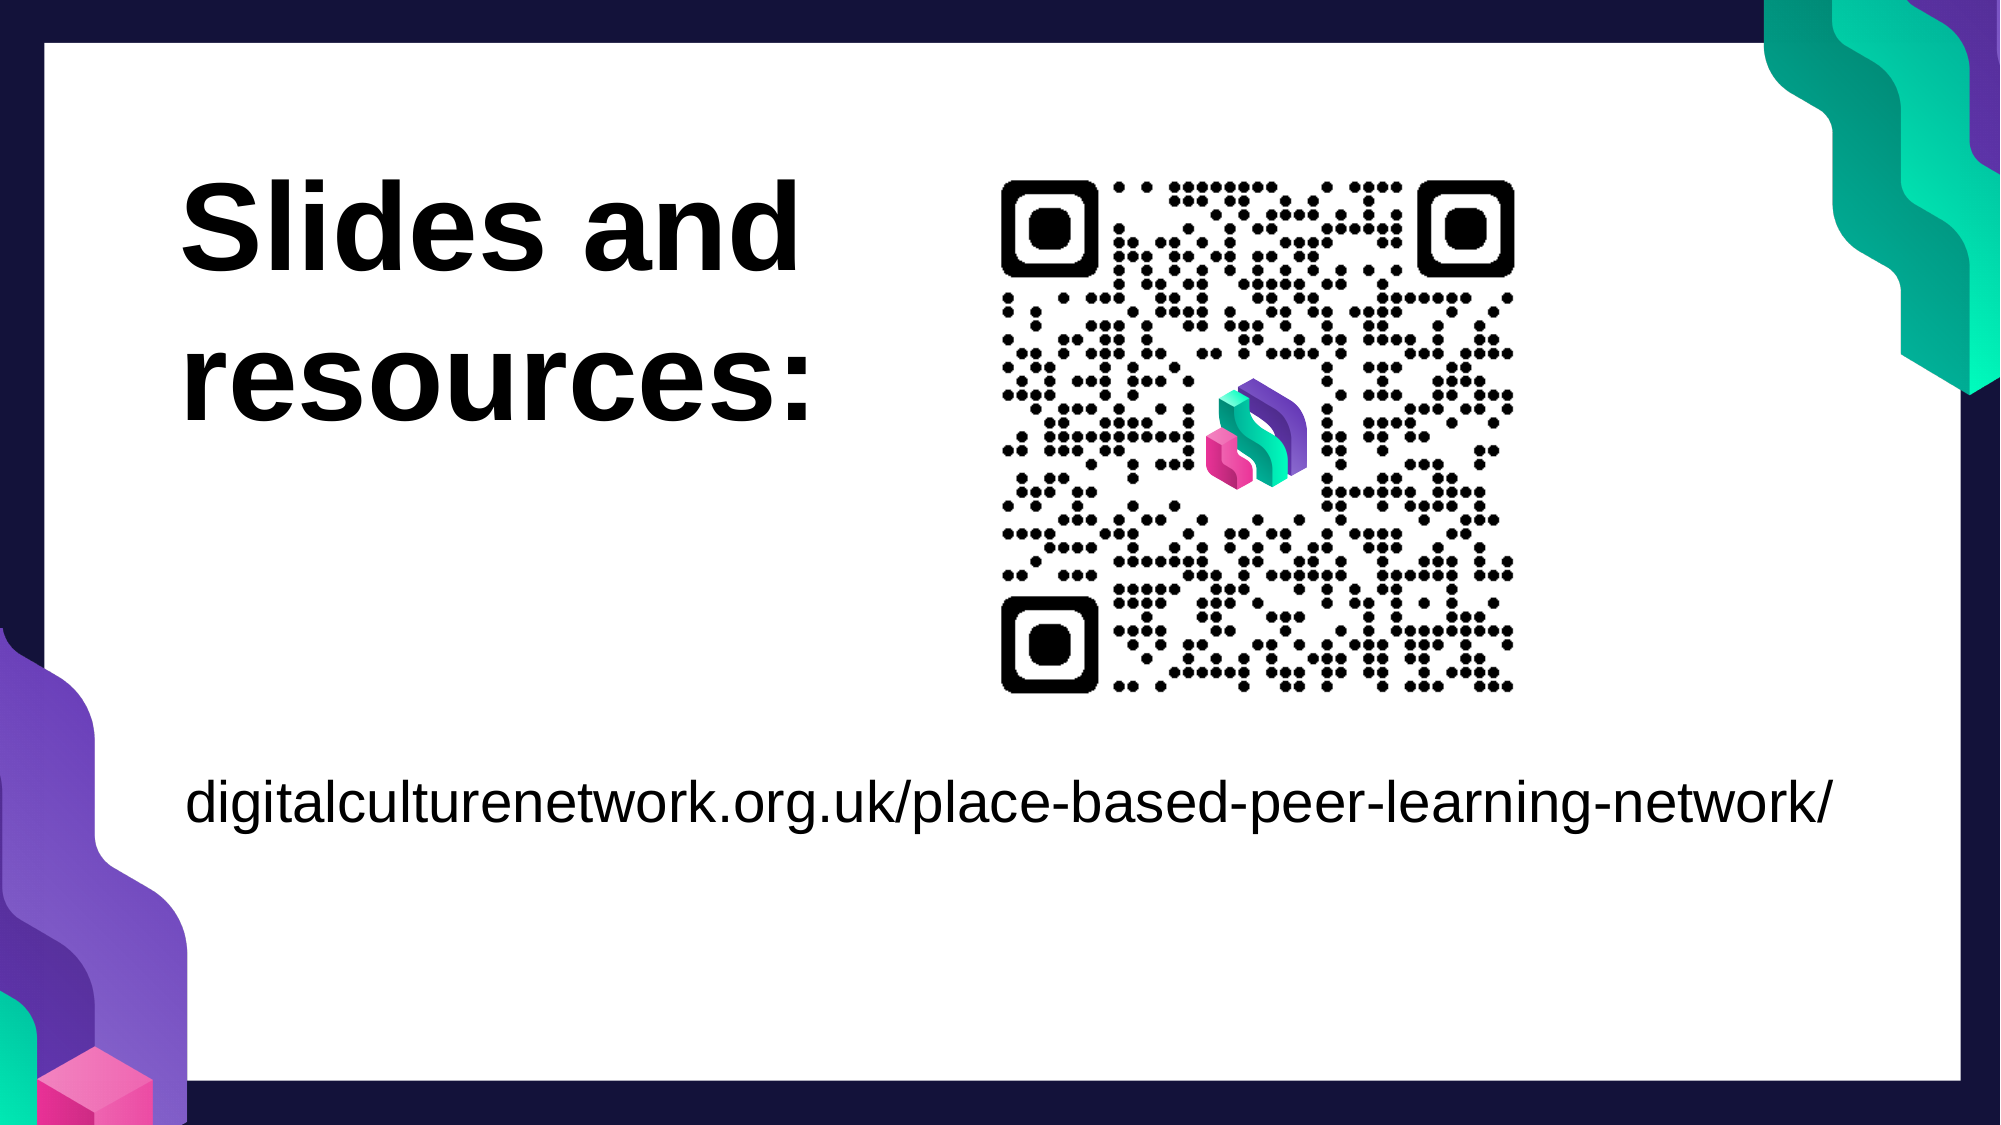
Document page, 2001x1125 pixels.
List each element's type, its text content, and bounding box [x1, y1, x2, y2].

text_box digitalculturenetwork.org.uk/place-based-peer-learning-network/ [170, 756, 1851, 842]
text_box Slides and resources: [164, 137, 855, 453]
picture [0, 628, 303, 1125]
picture [946, 124, 1571, 749]
picture [1762, 0, 2000, 396]
